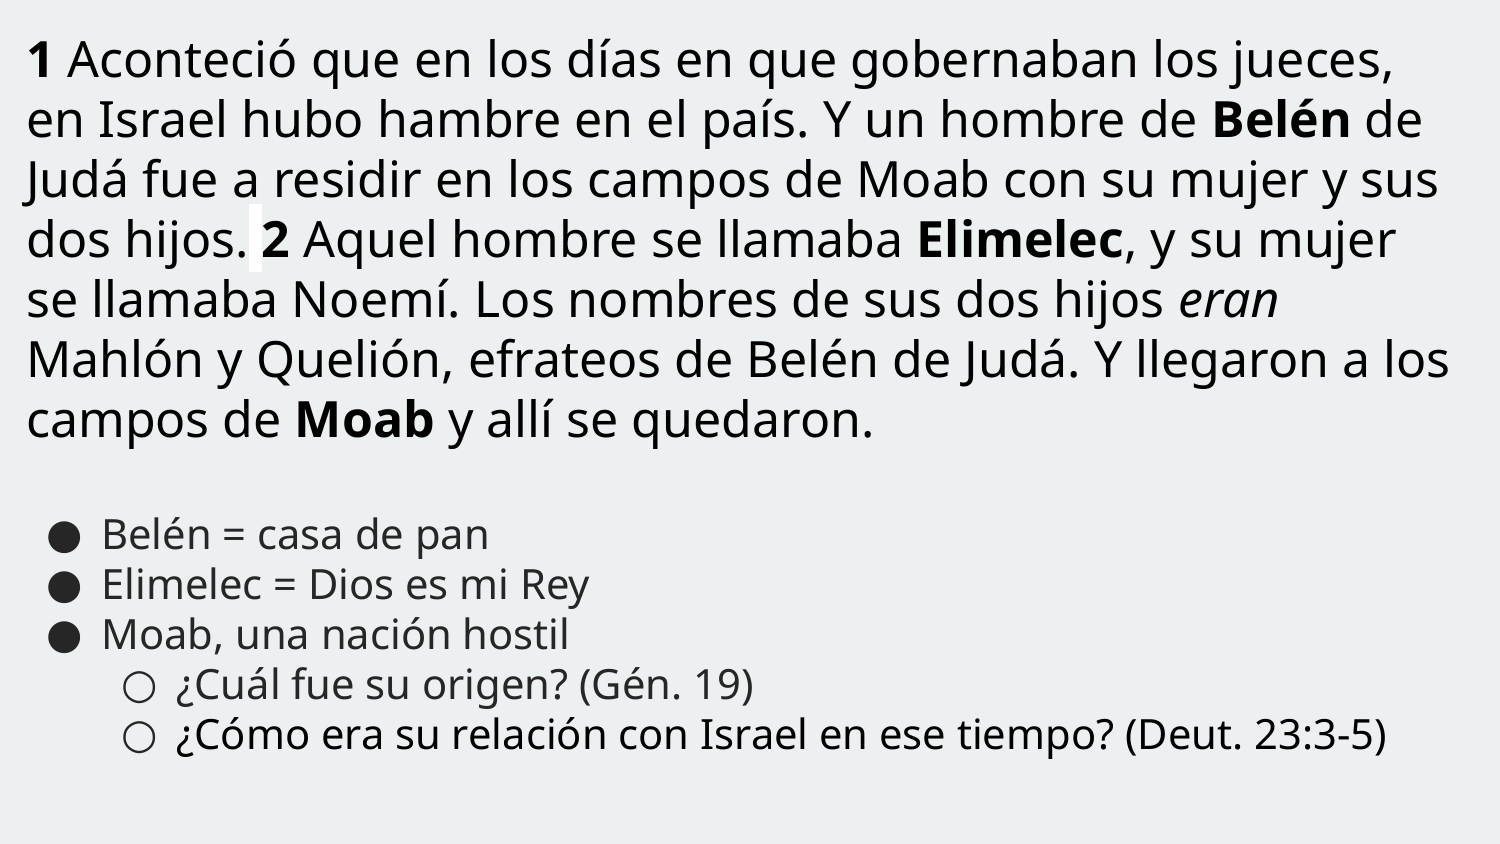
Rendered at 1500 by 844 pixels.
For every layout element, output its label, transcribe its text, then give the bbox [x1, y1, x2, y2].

text_box 1 Aconteció que en los días en que gobernaban los jueces, en Israel hubo hambre en el país. Y un hombre de Belén de Judá fue a residir en los campos de Moab con su mujer y sus dos hijos. 2 Aquel hombre se llamaba Elimelec, y su mujer se llamaba Noemí. Los nombres de sus dos hijos eran Mahlón y Quelión, efrateos de Belén de Judá. Y llegaron a los campos de Moab y allí se quedaron. Belén = casa de pan Elimelec = Dios es mi Rey Moab, una nación hostil ¿Cuál fue su origen? (Gén. 19) ¿Cómo era su relación con Israel en ese tiempo? (Deut. 23:3-5) [11, 20, 1467, 826]
